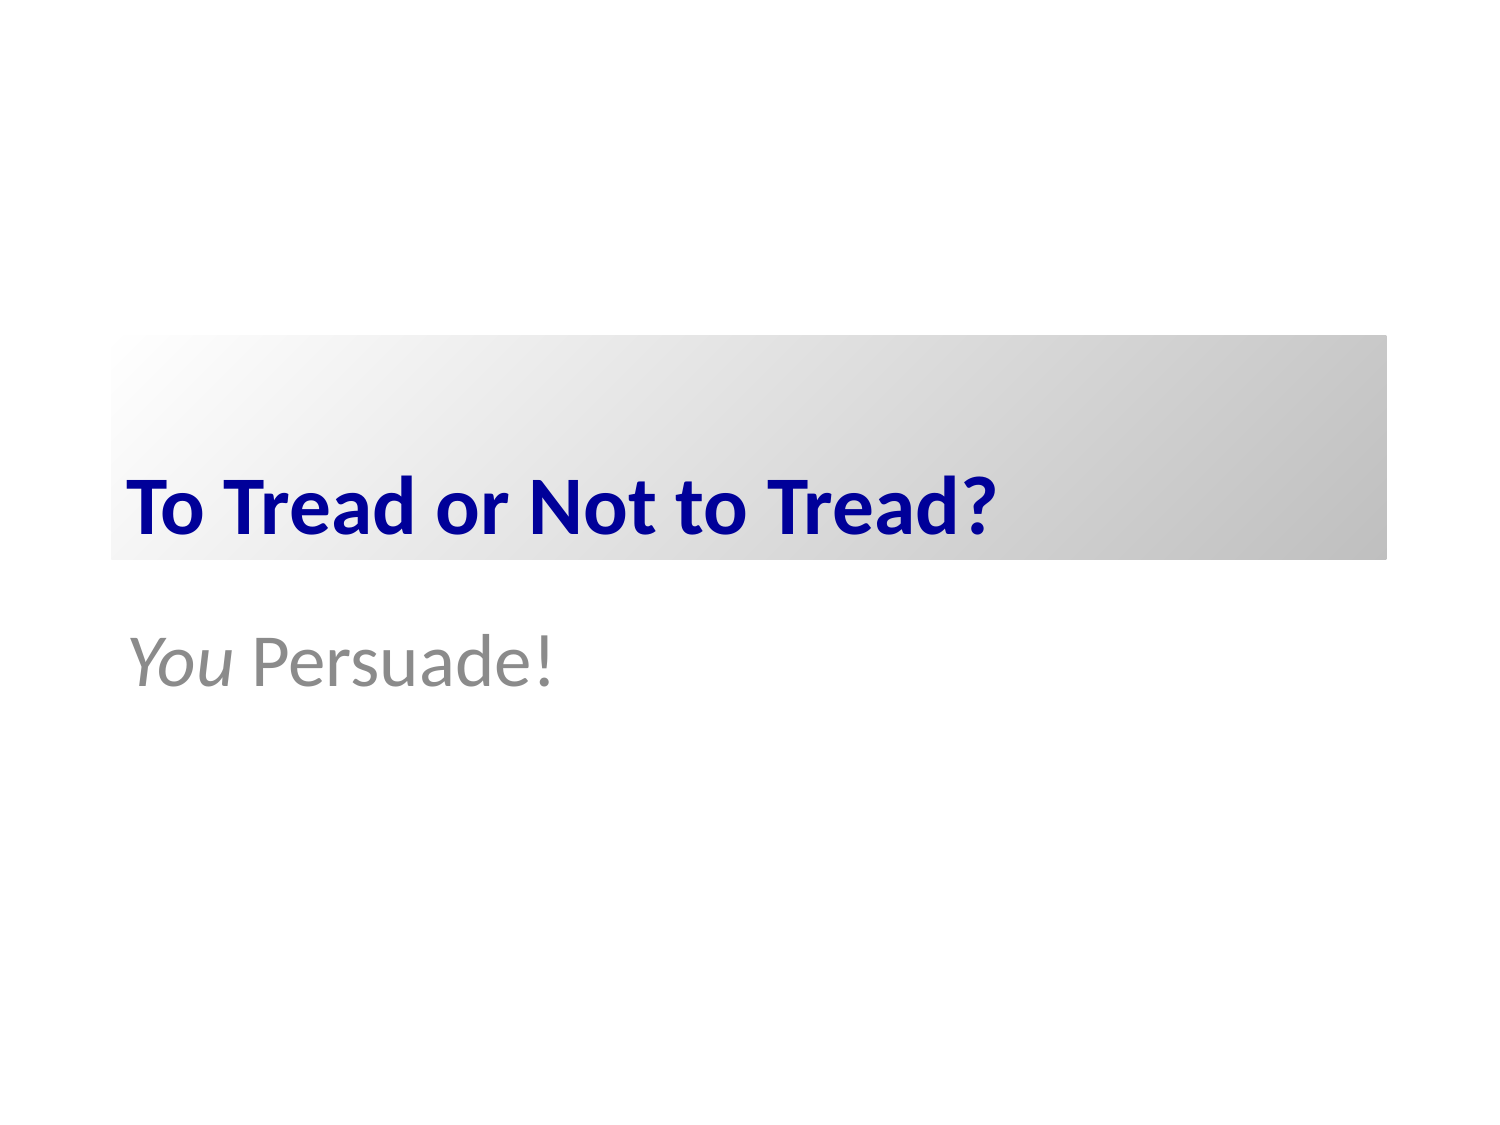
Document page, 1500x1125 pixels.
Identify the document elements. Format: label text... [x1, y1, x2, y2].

list You Persuade! [111, 603, 1387, 850]
title To Tread or Not to Tread? [111, 335, 1387, 560]
